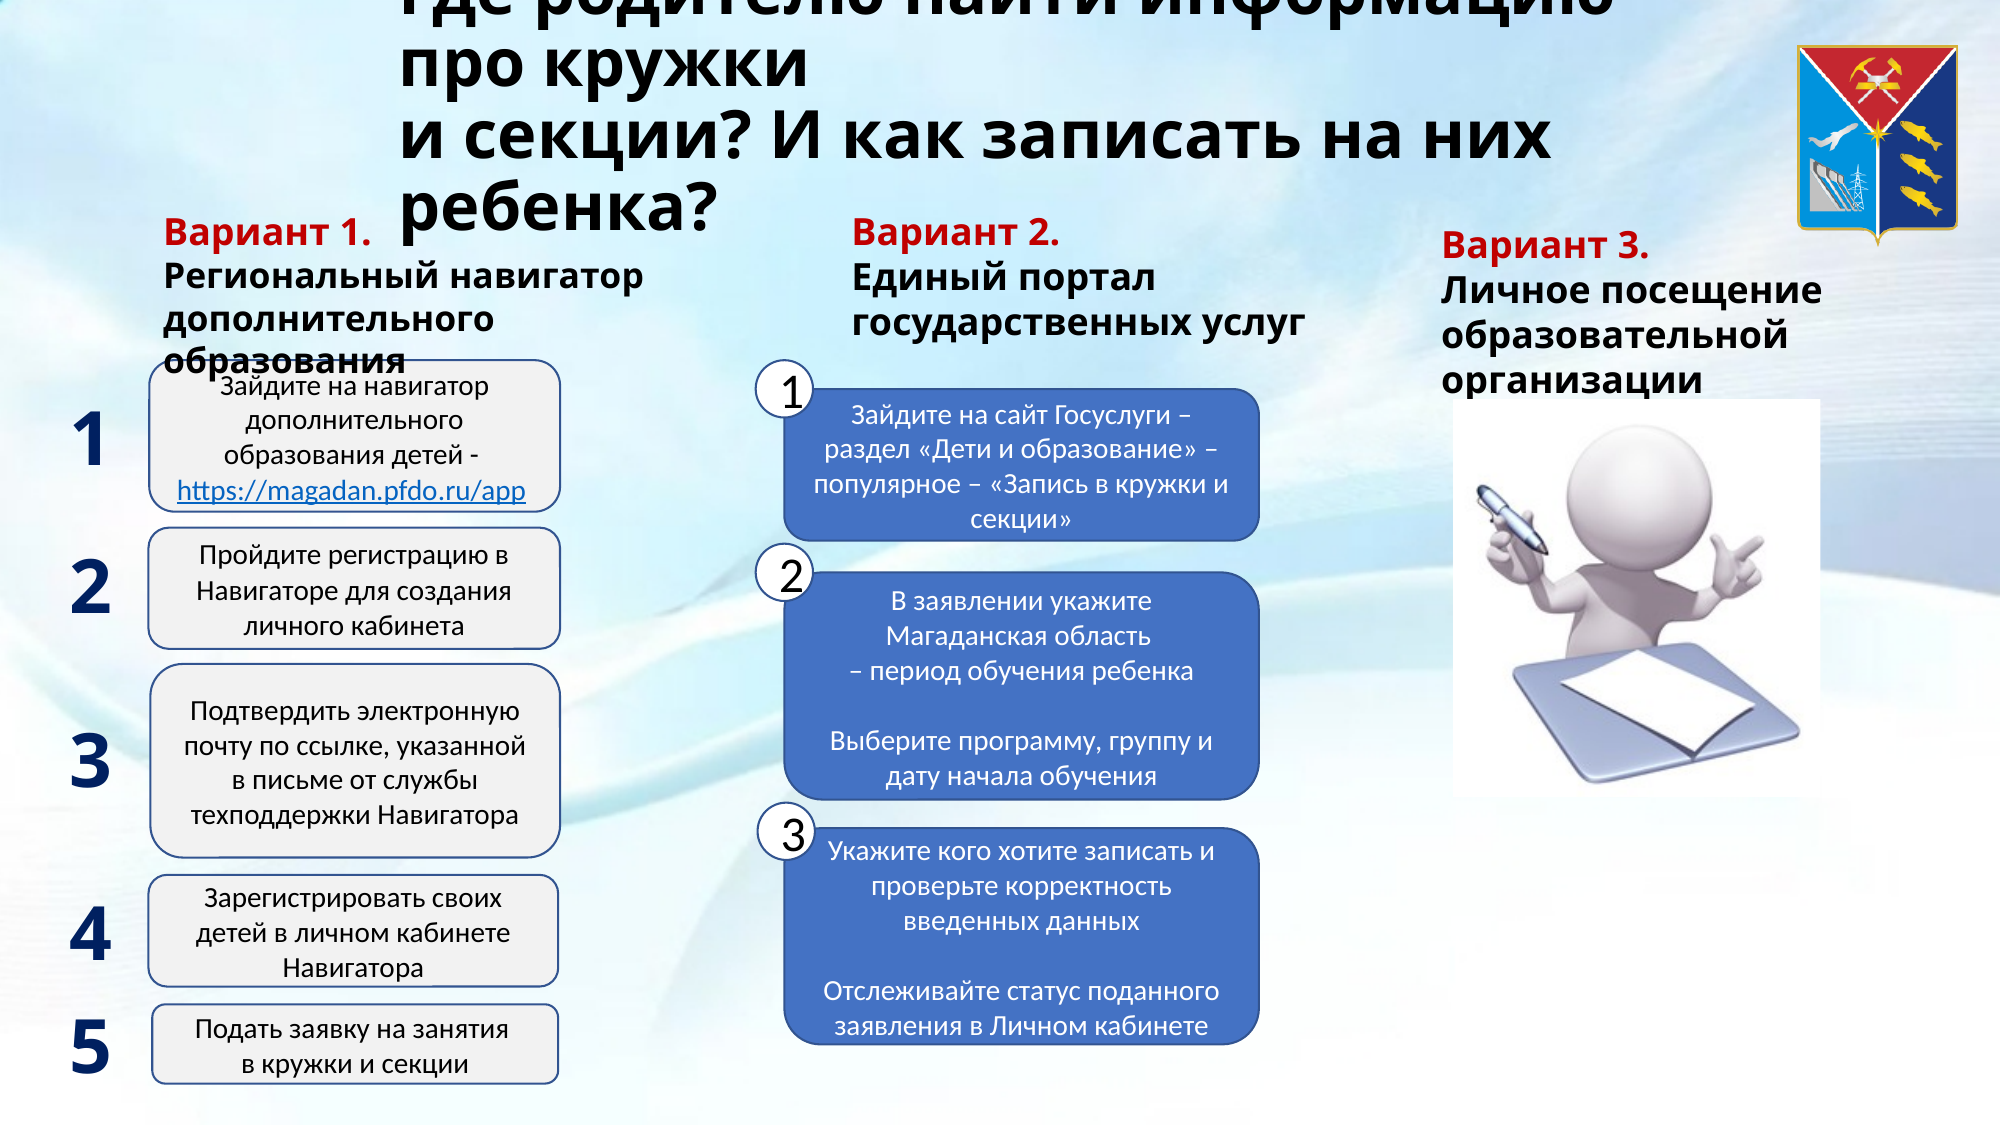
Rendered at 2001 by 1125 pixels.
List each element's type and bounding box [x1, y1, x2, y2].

text_box [54, 360, 561, 1098]
picture [0, 0, 2000, 1125]
